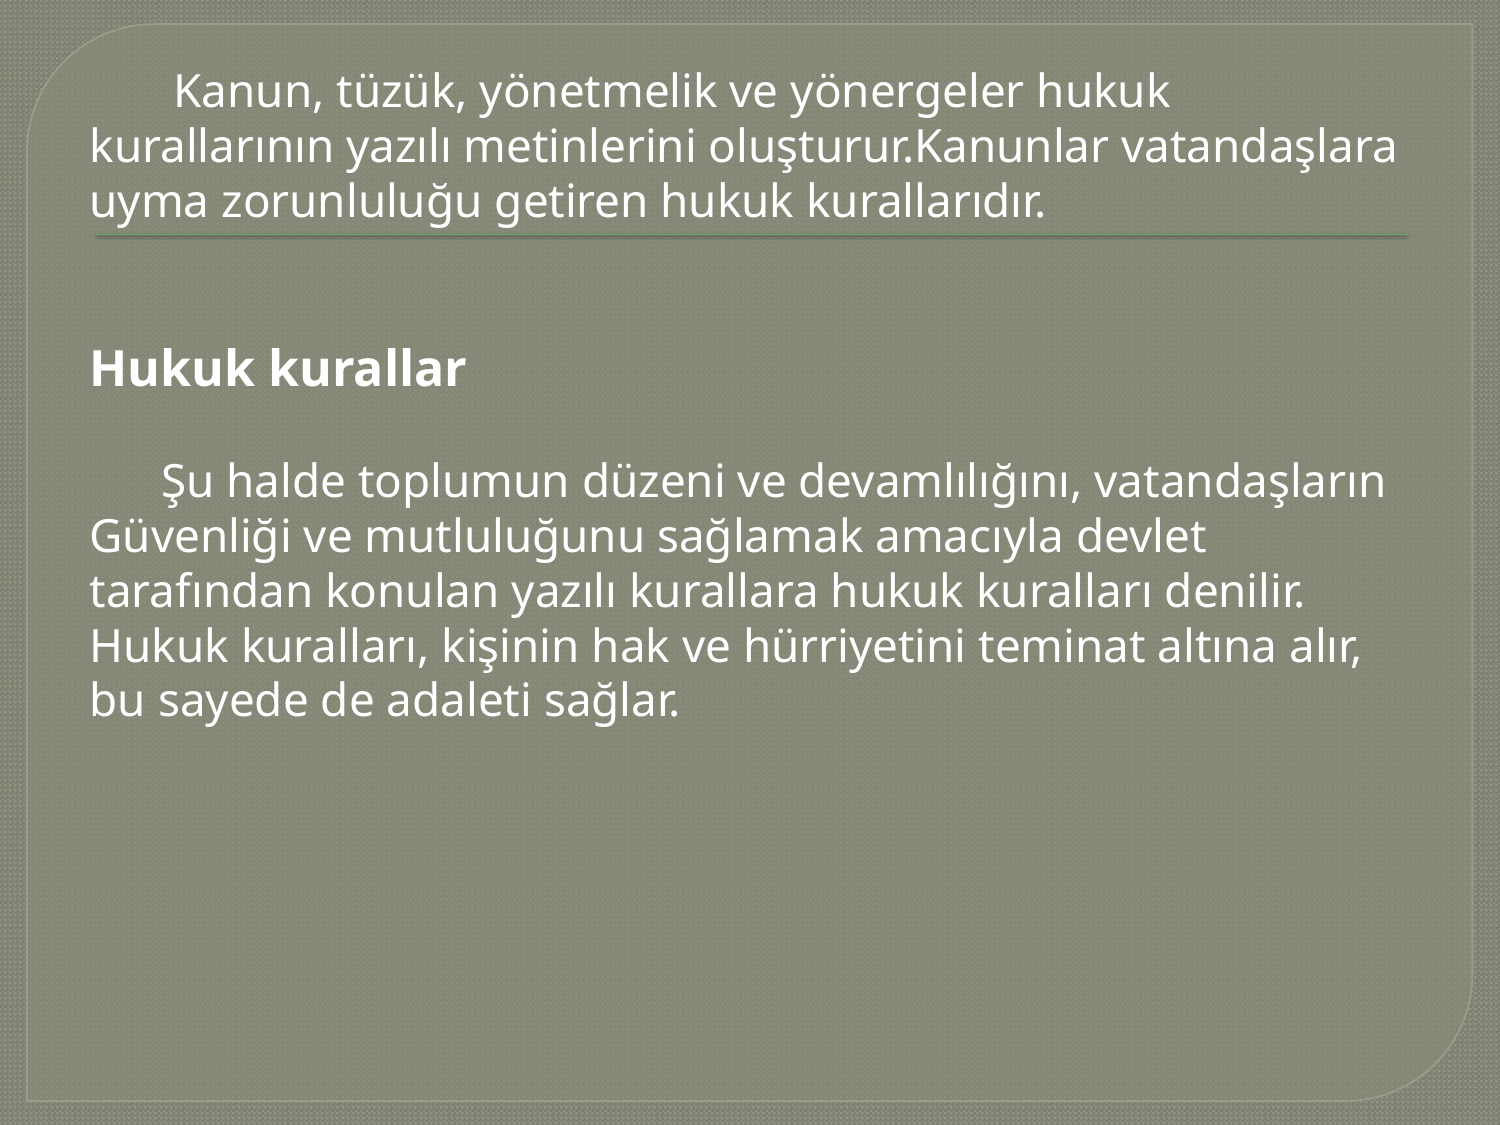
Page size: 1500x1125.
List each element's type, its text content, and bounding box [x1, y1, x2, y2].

list Kanun, tüzük, yönetmelik ve yönergeler hukuk kurallarının yazılı metinlerini oluşturur.Kanunlar vatandaşlara uyma zorunluluğu getiren hukuk kurallarıdır. Hukuk kurallar Şu halde toplumun düzeni ve devamlılığını, vatandaşların Güvenliği ve mutluluğunu sağlamak amacıyla devlet tarafından konulan yazılı kurallara hukuk kuralları denilir. Hukuk kuralları, kişinin hak ve hürriyetini teminat altına alır, bu sayede de adaleti sağlar. [75, 54, 1425, 1071]
